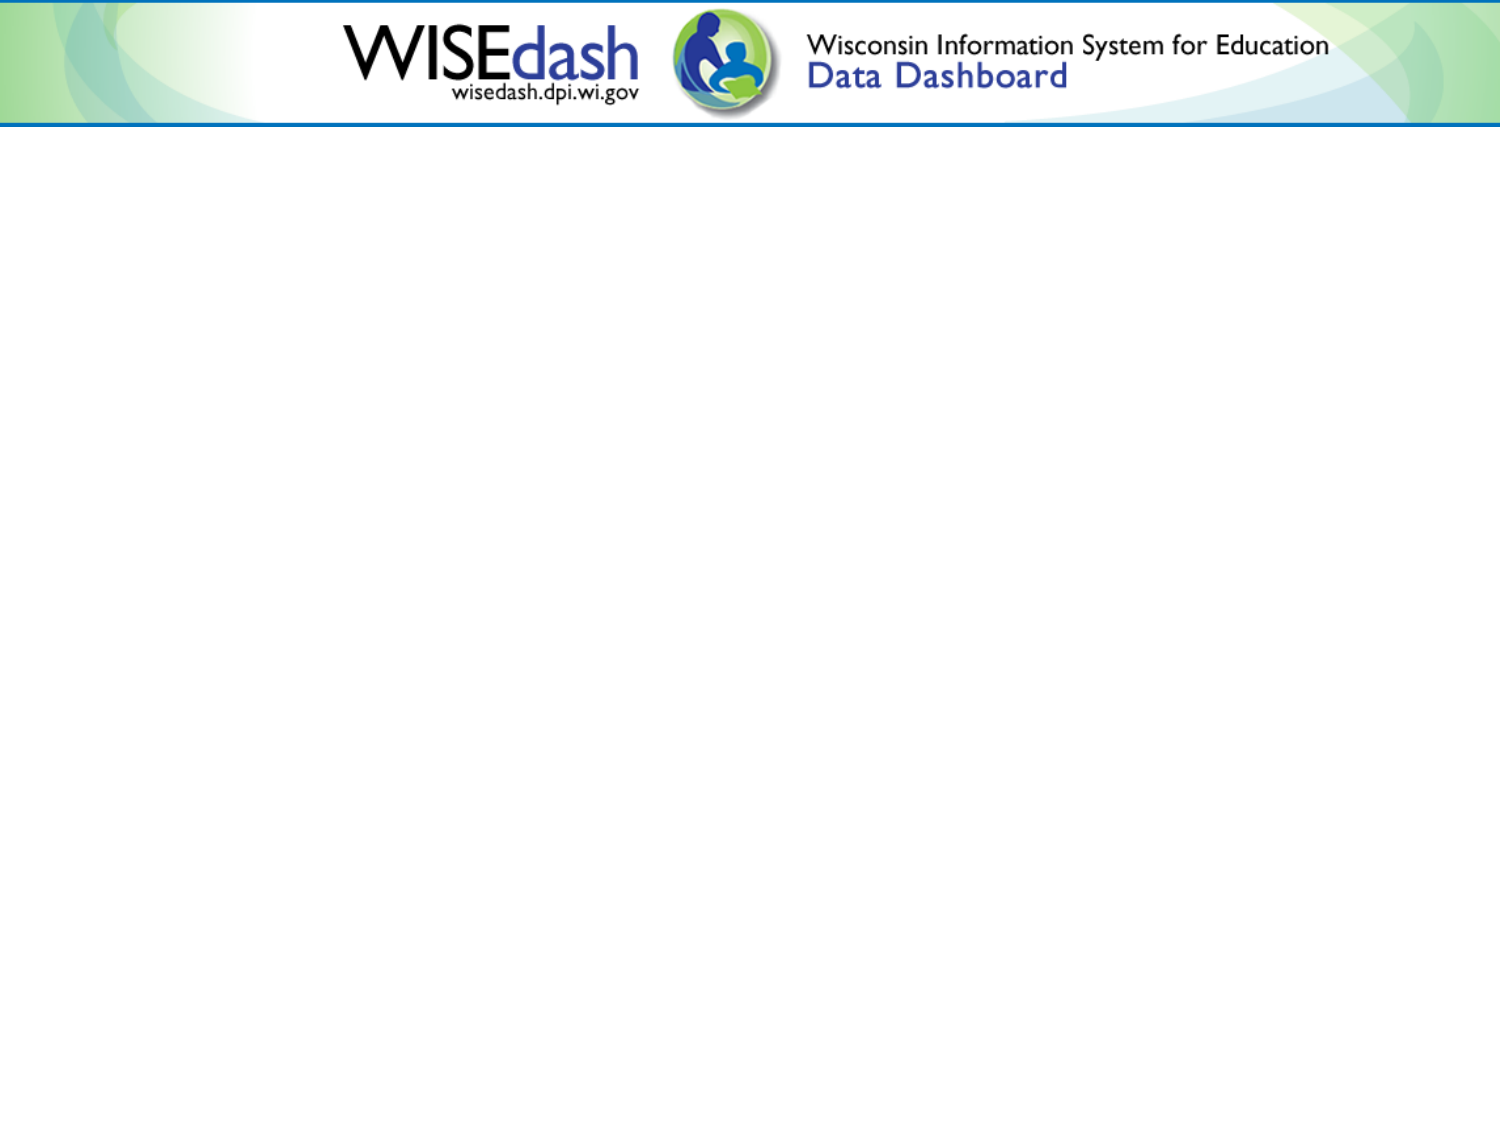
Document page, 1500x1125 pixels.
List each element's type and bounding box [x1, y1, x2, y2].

picture [0, 0, 1500, 128]
